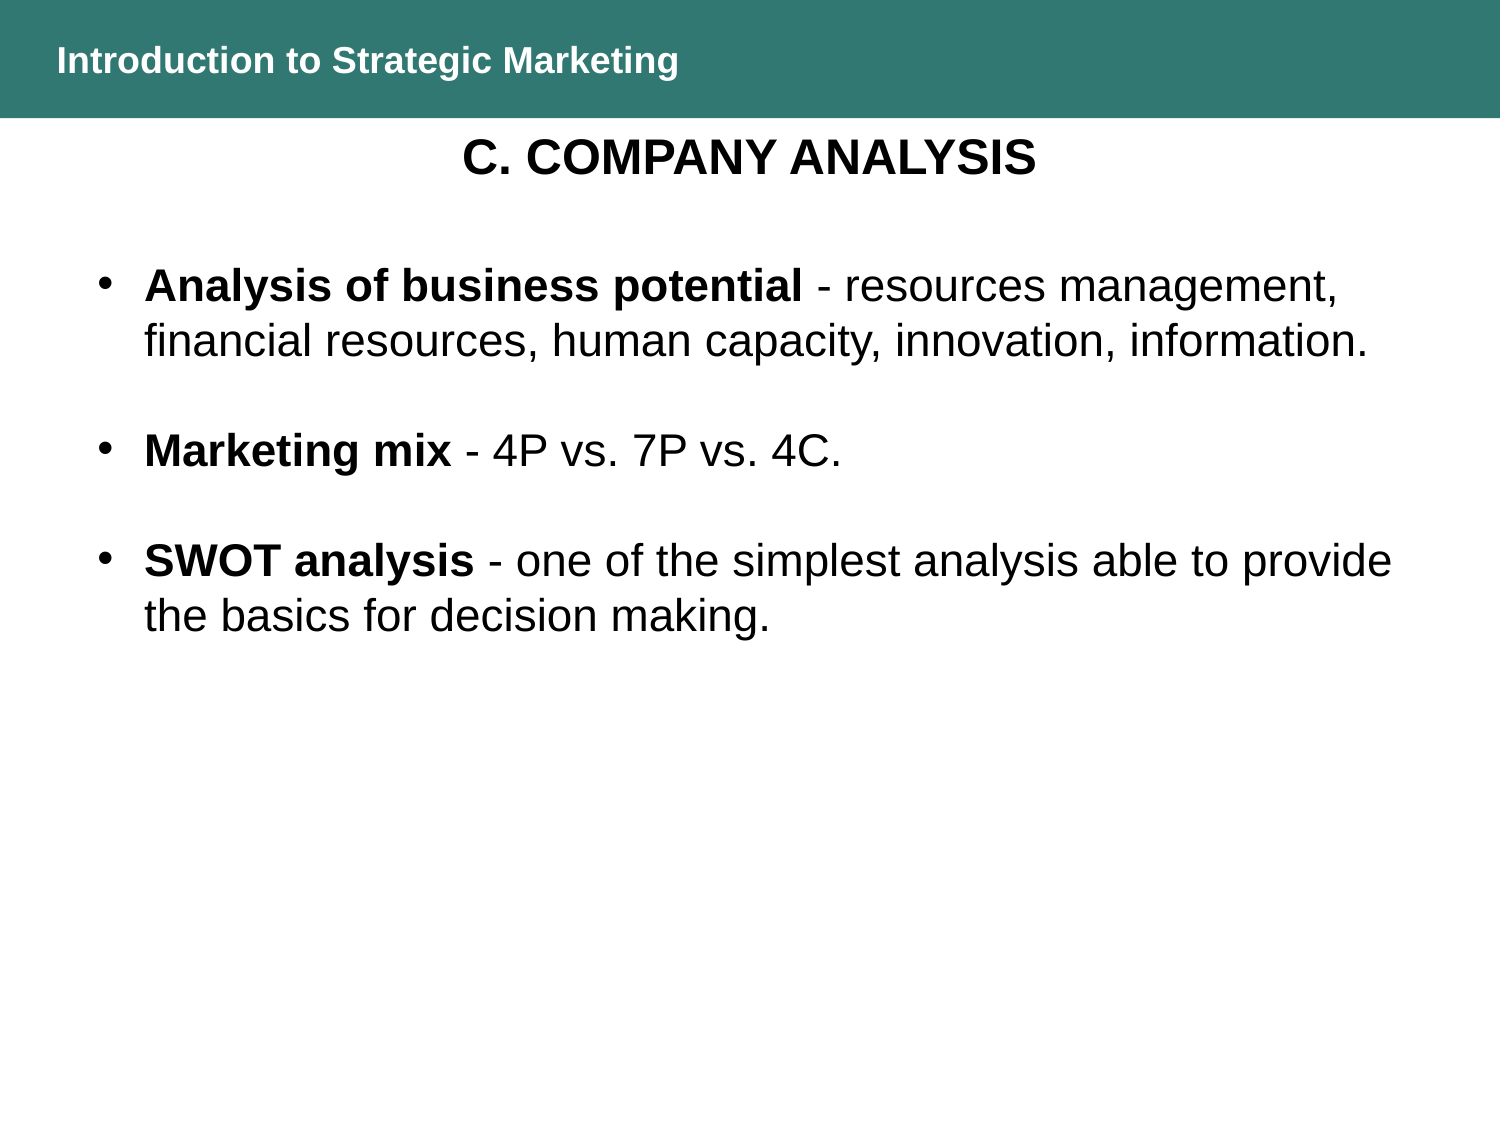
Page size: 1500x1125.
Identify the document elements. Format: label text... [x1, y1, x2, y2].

text_box C. COMPANY ANALYSIS [55, 117, 1444, 193]
text_box Introduction to Strategic Marketing [0, 0, 1500, 120]
text_box Analysis of business potential - resources management, financial resources, human capacity, innovation, information. Marketing mix - 4P vs. 7P vs. 4C. SWOT analysis - one of the simplest analysis able to provide the basics for decision making. [82, 247, 1474, 703]
